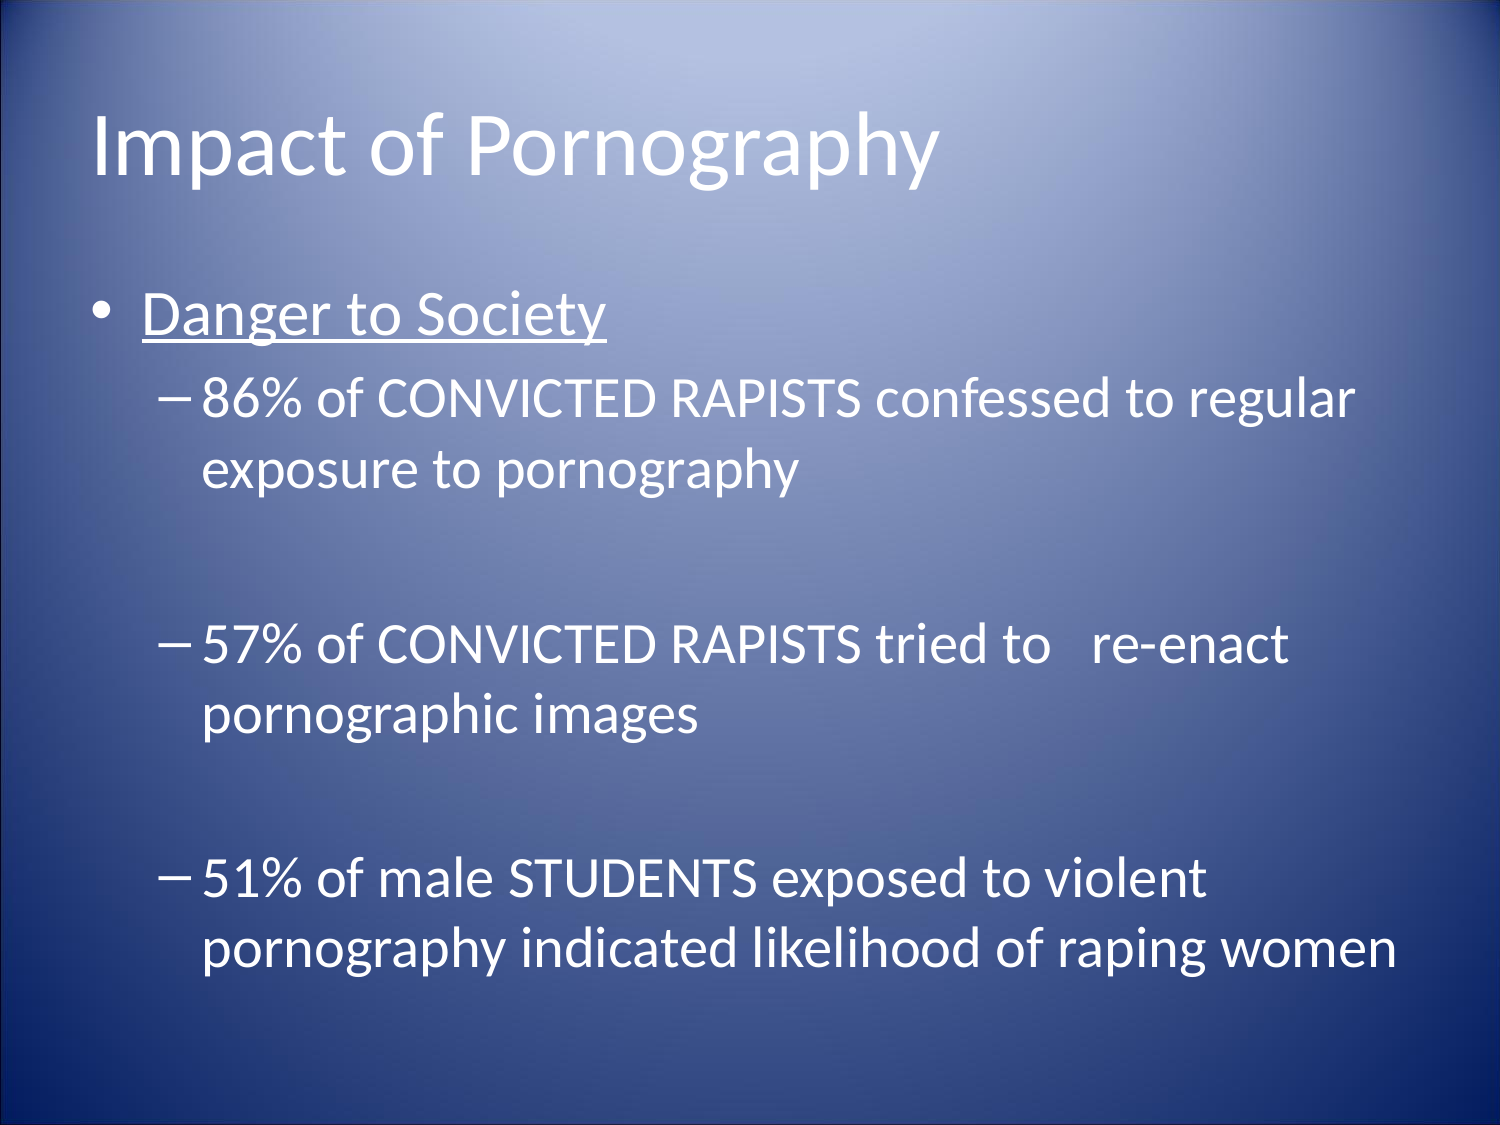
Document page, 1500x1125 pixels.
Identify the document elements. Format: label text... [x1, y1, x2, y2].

picture [0, 0, 1500, 1125]
list Danger to Society 86% of CONVICTED RAPISTS confessed to regular exposure to pornography 57% of CONVICTED RAPISTS tried to re-enact pornographic images 51% of male STUDENTS exposed to violent pornography indicated likelihood of raping women [75, 262, 1425, 1005]
title Impact of Pornography [75, 45, 1425, 233]
